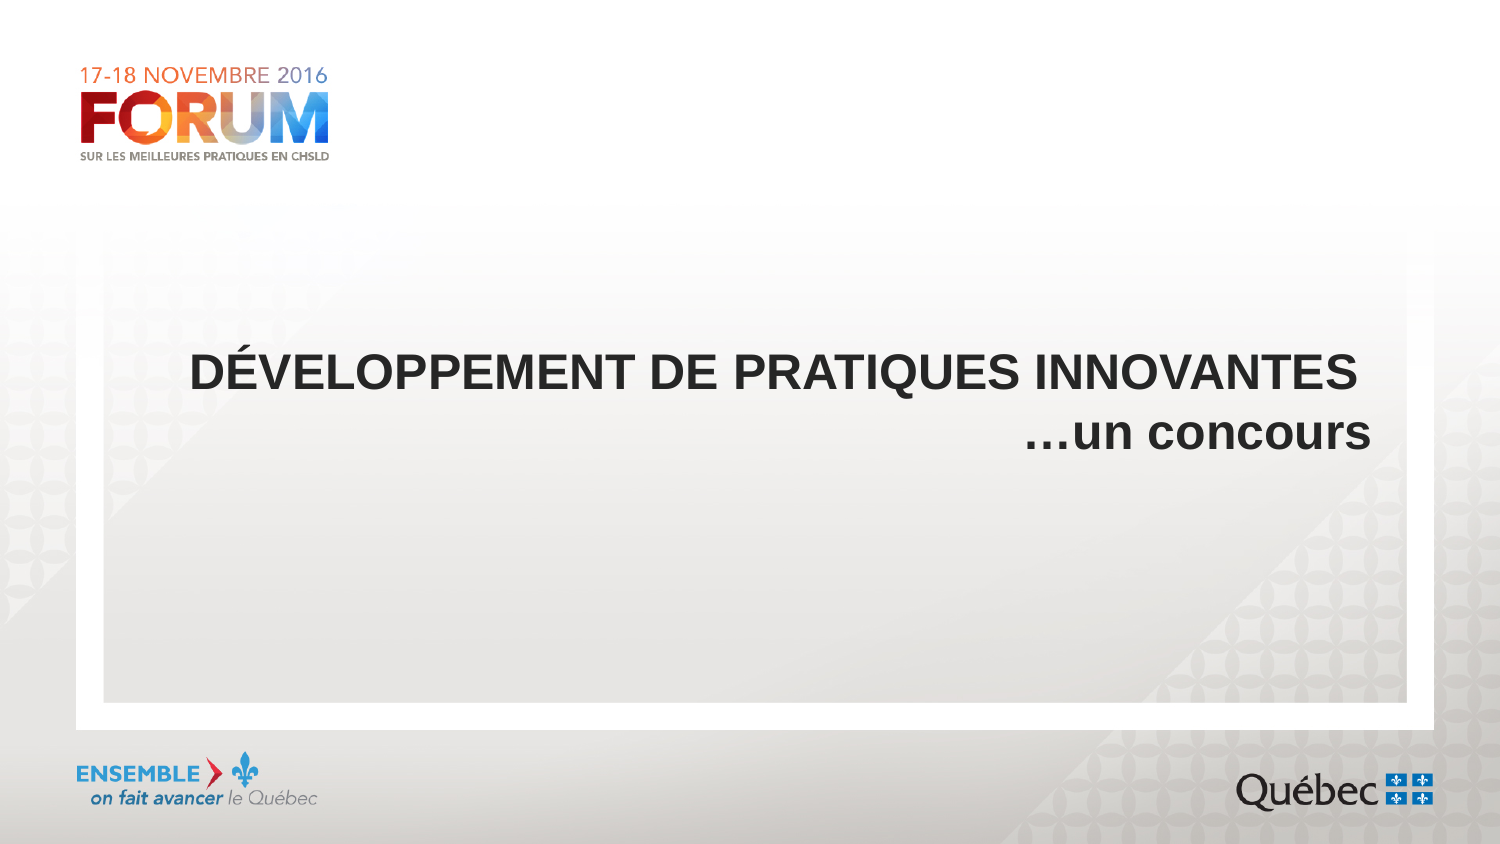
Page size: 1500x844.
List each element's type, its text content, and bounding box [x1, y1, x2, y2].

picture [0, 0, 1500, 844]
subtitle DÉVELOPPEMENT DE PRATIQUES INNOVANTES …un concours [120, 212, 1388, 703]
